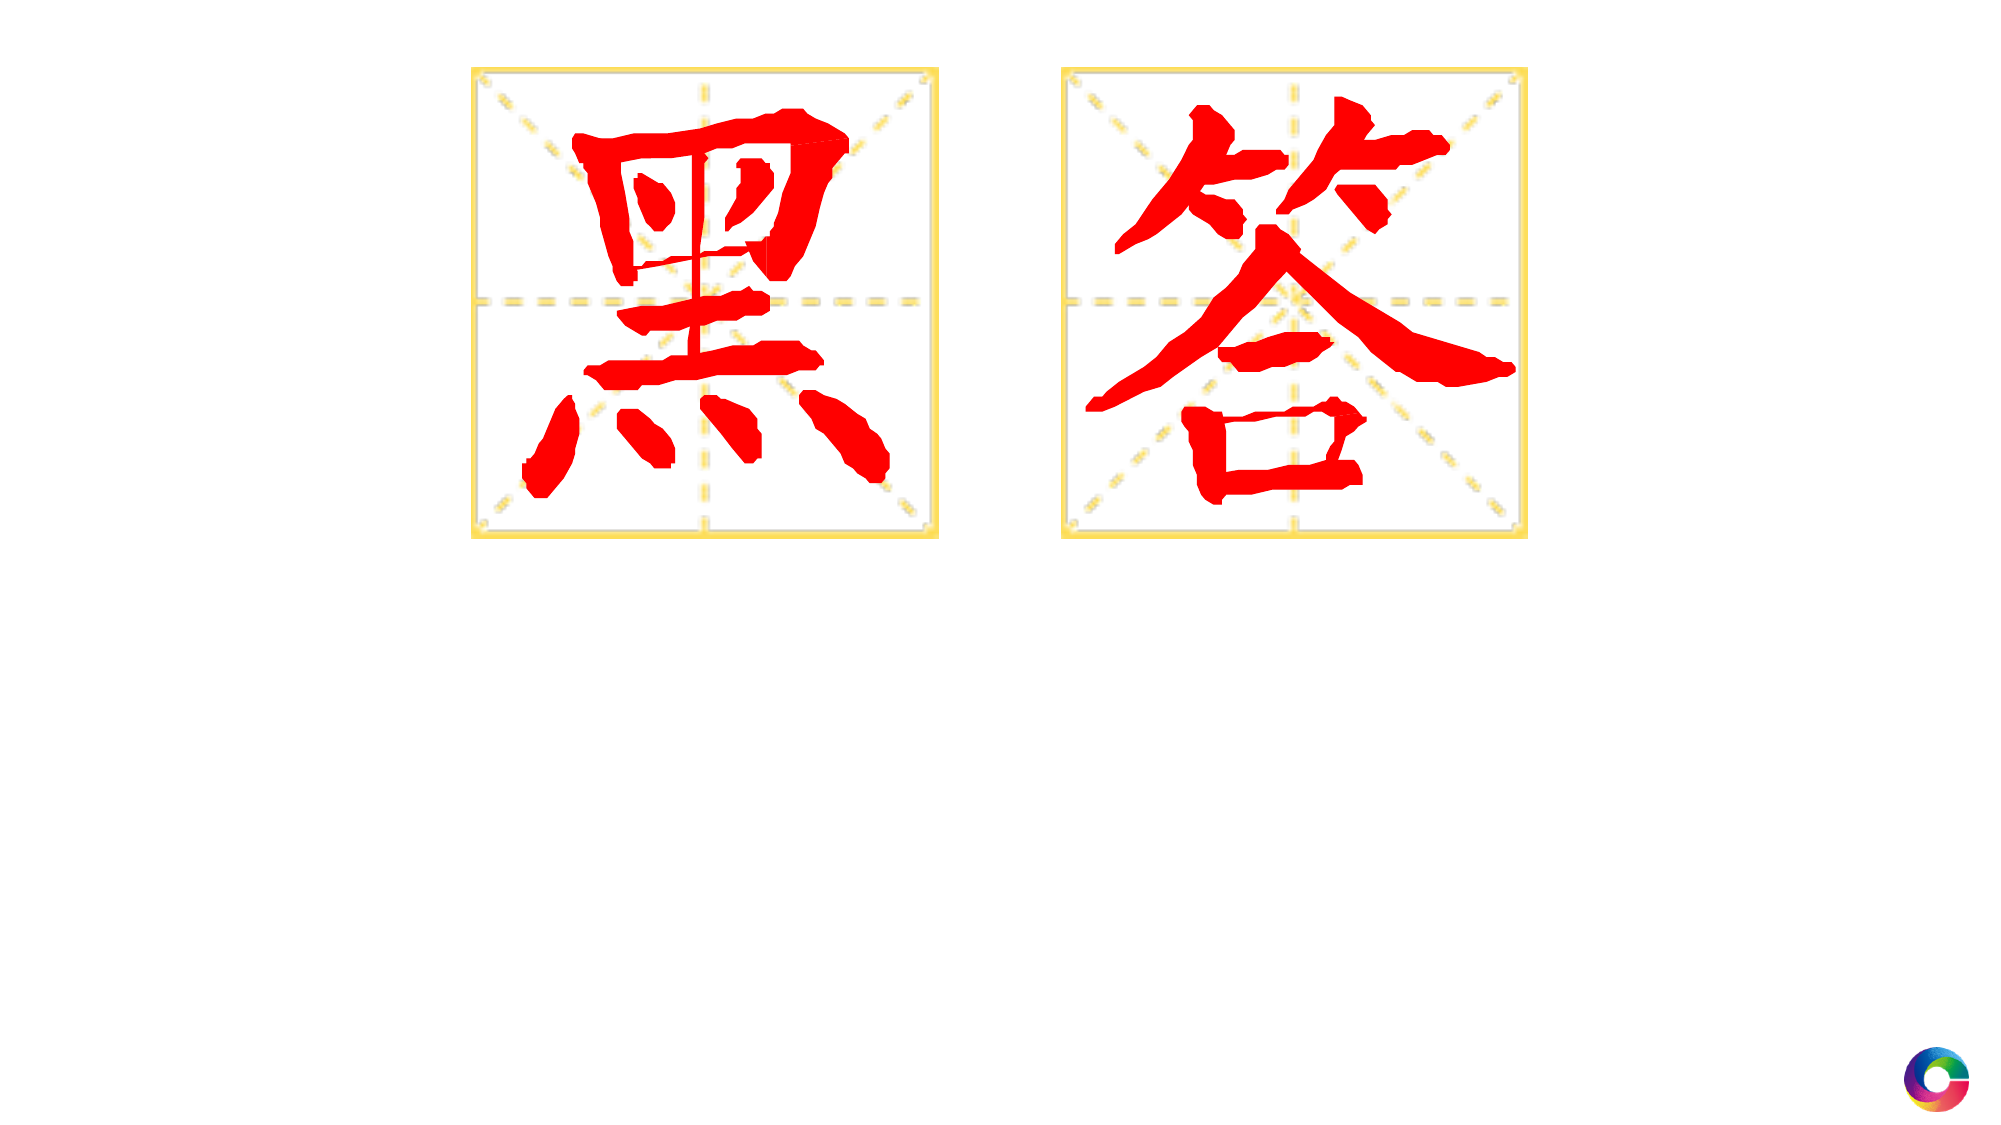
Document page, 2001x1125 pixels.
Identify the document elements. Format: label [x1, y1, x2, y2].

text_box [1334, 184, 1392, 235]
text_box [616, 408, 676, 469]
picture [1904, 1047, 1969, 1112]
text_box [1085, 224, 1516, 412]
text_box [700, 395, 762, 464]
text_box [1276, 96, 1450, 215]
picture [471, 67, 939, 539]
text_box [1114, 105, 1289, 255]
text_box [522, 395, 580, 499]
text_box [1181, 395, 1368, 505]
picture [1061, 67, 1528, 539]
text_box [572, 107, 851, 391]
text_box [799, 390, 890, 484]
